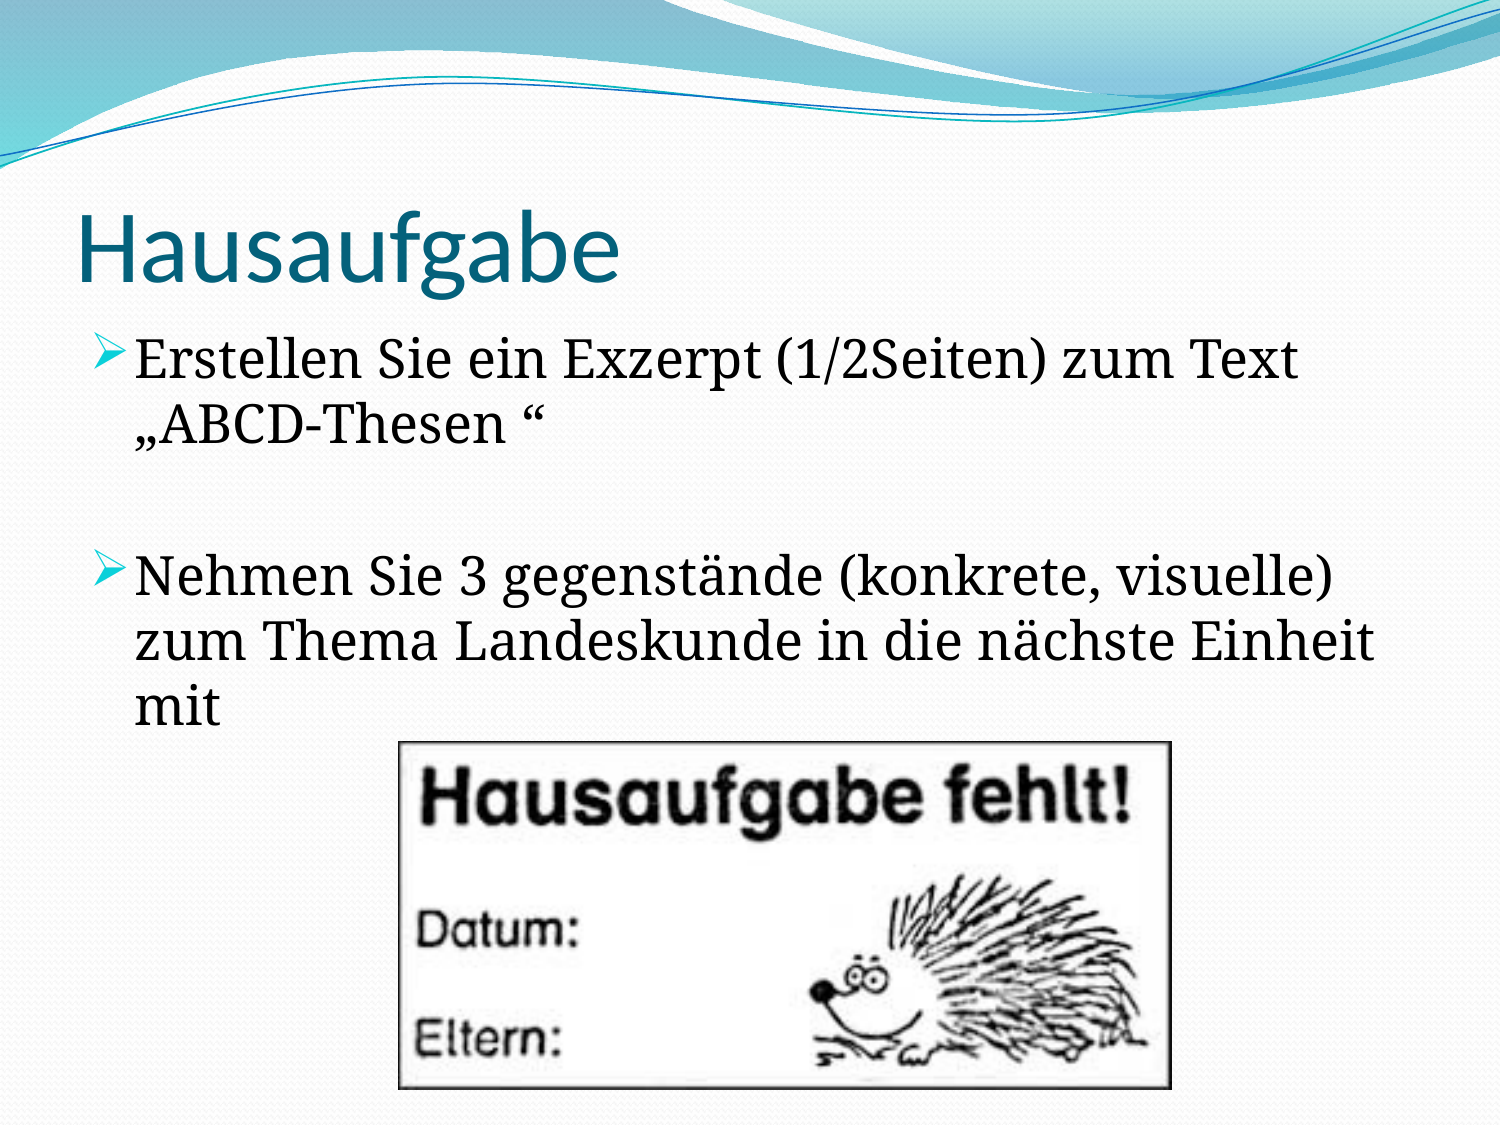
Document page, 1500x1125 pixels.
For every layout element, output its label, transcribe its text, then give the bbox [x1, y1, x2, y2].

list Erstellen Sie ein Exzerpt (1/2Seiten) zum Text „ABCD-Thesen “ Nehmen Sie 3 gegenstände (konkrete, visuelle) zum Thema Landeskunde in die nächste Einheit mit [75, 317, 1425, 1038]
picture [398, 741, 1173, 1091]
title Hausaufgabe [75, 115, 1425, 303]
